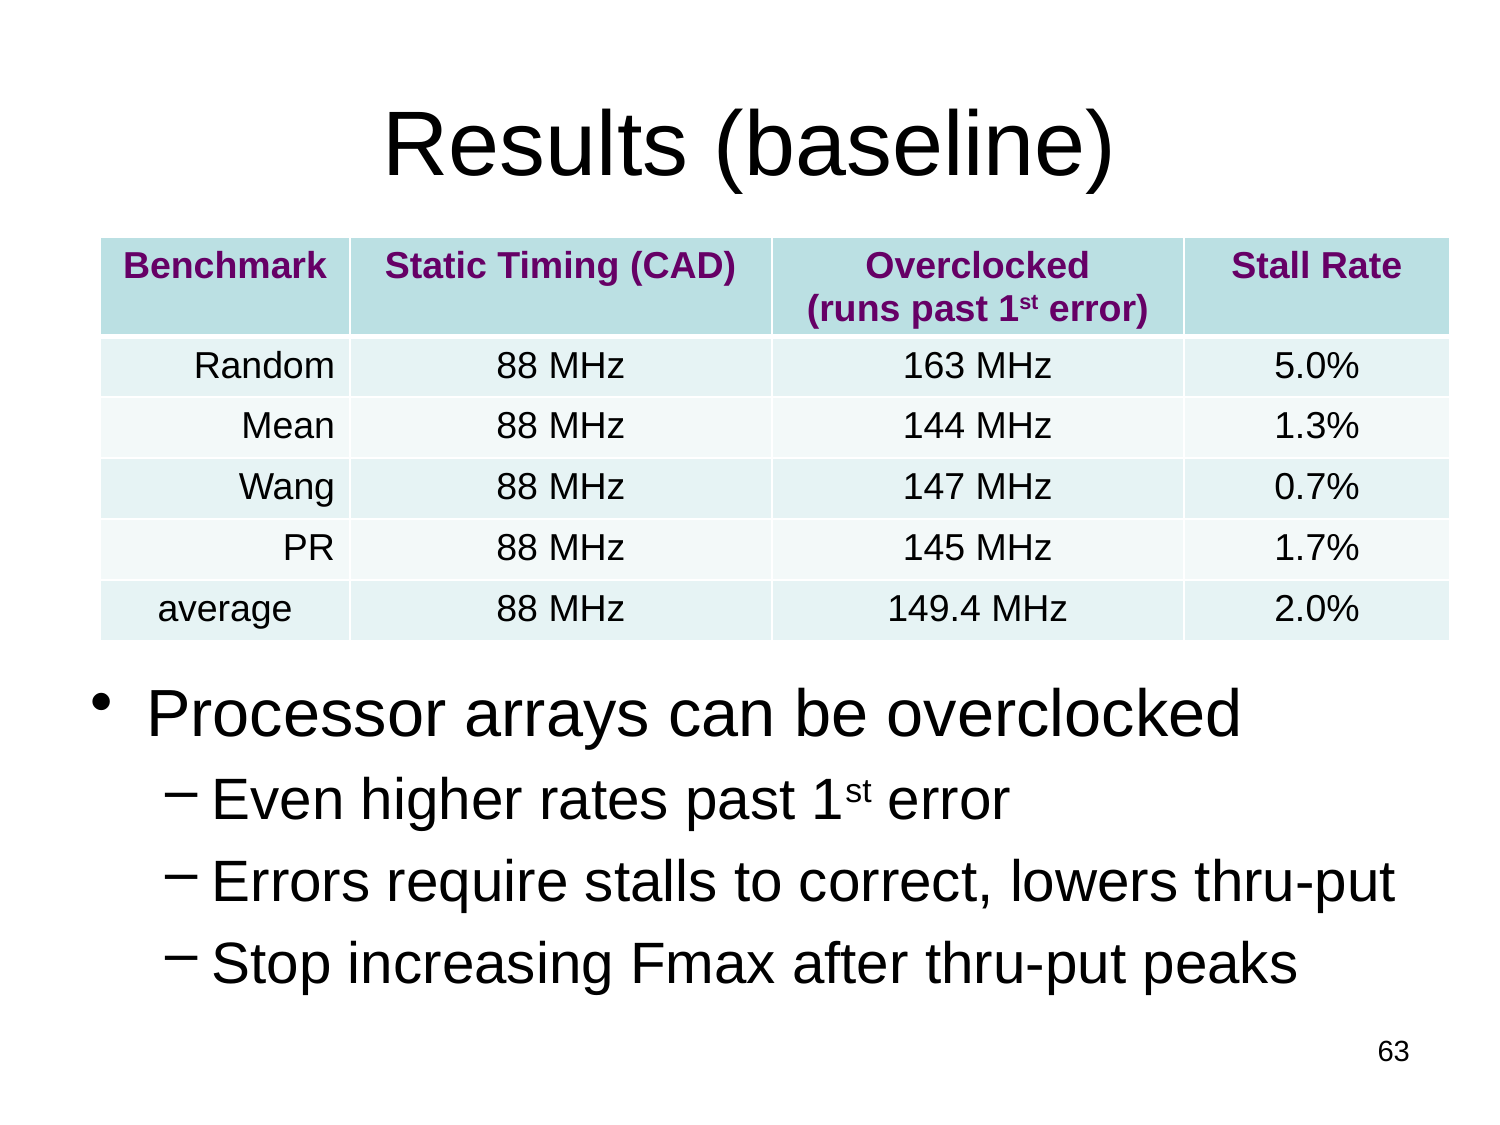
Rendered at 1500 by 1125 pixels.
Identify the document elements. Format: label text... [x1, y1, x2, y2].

table_cell 145 MHz [773, 520, 1183, 579]
table_cell 1.7% [1185, 520, 1449, 579]
table_cell 147 MHz [773, 459, 1183, 518]
table_cell 144 MHz [773, 398, 1183, 457]
table_header Overclocked (runs past 1st error) [773, 238, 1183, 334]
table_cell 0.7% [1185, 459, 1449, 518]
table_header Stall Rate [1185, 238, 1449, 334]
table_cell 88 MHz [351, 459, 771, 518]
table_cell Random [101, 339, 349, 396]
table_cell 88 MHz [351, 520, 771, 579]
table_cell 149.4 MHz [773, 581, 1183, 640]
table_cell 1.3% [1185, 398, 1449, 457]
text_box Processor arrays can be overclocked Even higher rates past 1st error Errors require stalls to correct, lowers thru-put Stop increasing Fmax after thru-put peaks [74, 662, 1425, 1005]
slide_number 63 [1074, 1024, 1425, 1103]
table_cell 163 MHz [773, 339, 1183, 396]
table_cell 5.0% [1185, 339, 1449, 396]
title Results (baseline) [75, 45, 1425, 233]
table_cell Wang [101, 459, 349, 518]
table_cell Mean [101, 398, 349, 457]
table_cell 88 MHz [351, 339, 771, 396]
table_header Static Timing (CAD) [351, 238, 771, 334]
table_cell 2.0% [1185, 581, 1449, 640]
table_cell 88 MHz [351, 581, 771, 640]
table_cell PR [101, 520, 349, 579]
table_cell average [101, 581, 349, 640]
table_cell 88 MHz [351, 398, 771, 457]
table_header Benchmark [101, 238, 349, 334]
